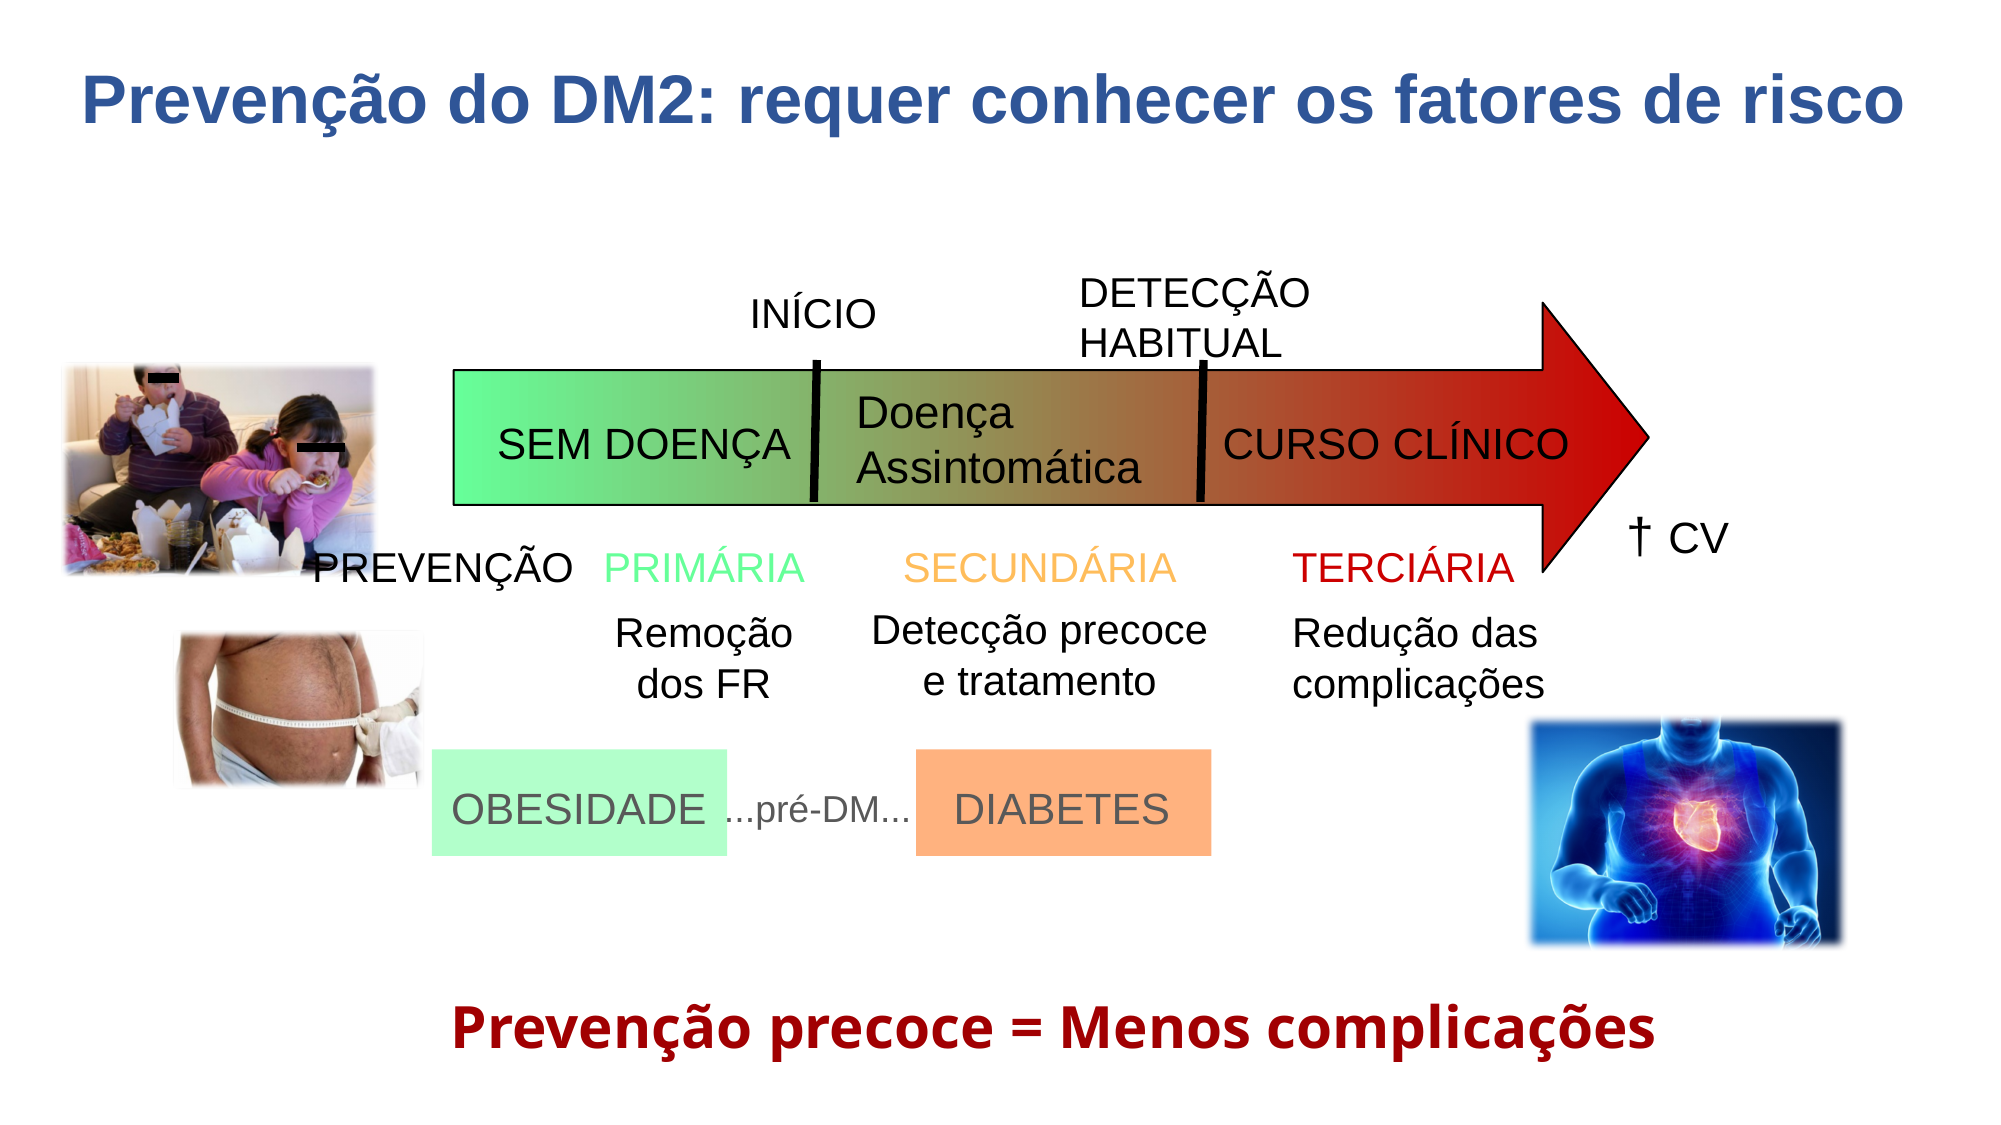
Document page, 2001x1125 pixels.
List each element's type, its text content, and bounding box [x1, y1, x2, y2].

picture [1523, 713, 1849, 952]
picture [174, 630, 424, 789]
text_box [453, 257, 1649, 573]
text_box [62, 362, 378, 576]
text_box DIABETES [938, 773, 1186, 841]
text_box Prevenção do DM2: requer conhecer os fatores de risco [41, 47, 1948, 146]
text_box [294, 496, 1745, 721]
text_box Prevenção precoce = Menos complicações [442, 982, 1681, 1069]
text_box ...pré-DM... [728, 777, 927, 838]
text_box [431, 749, 728, 856]
text_box [916, 749, 1212, 856]
